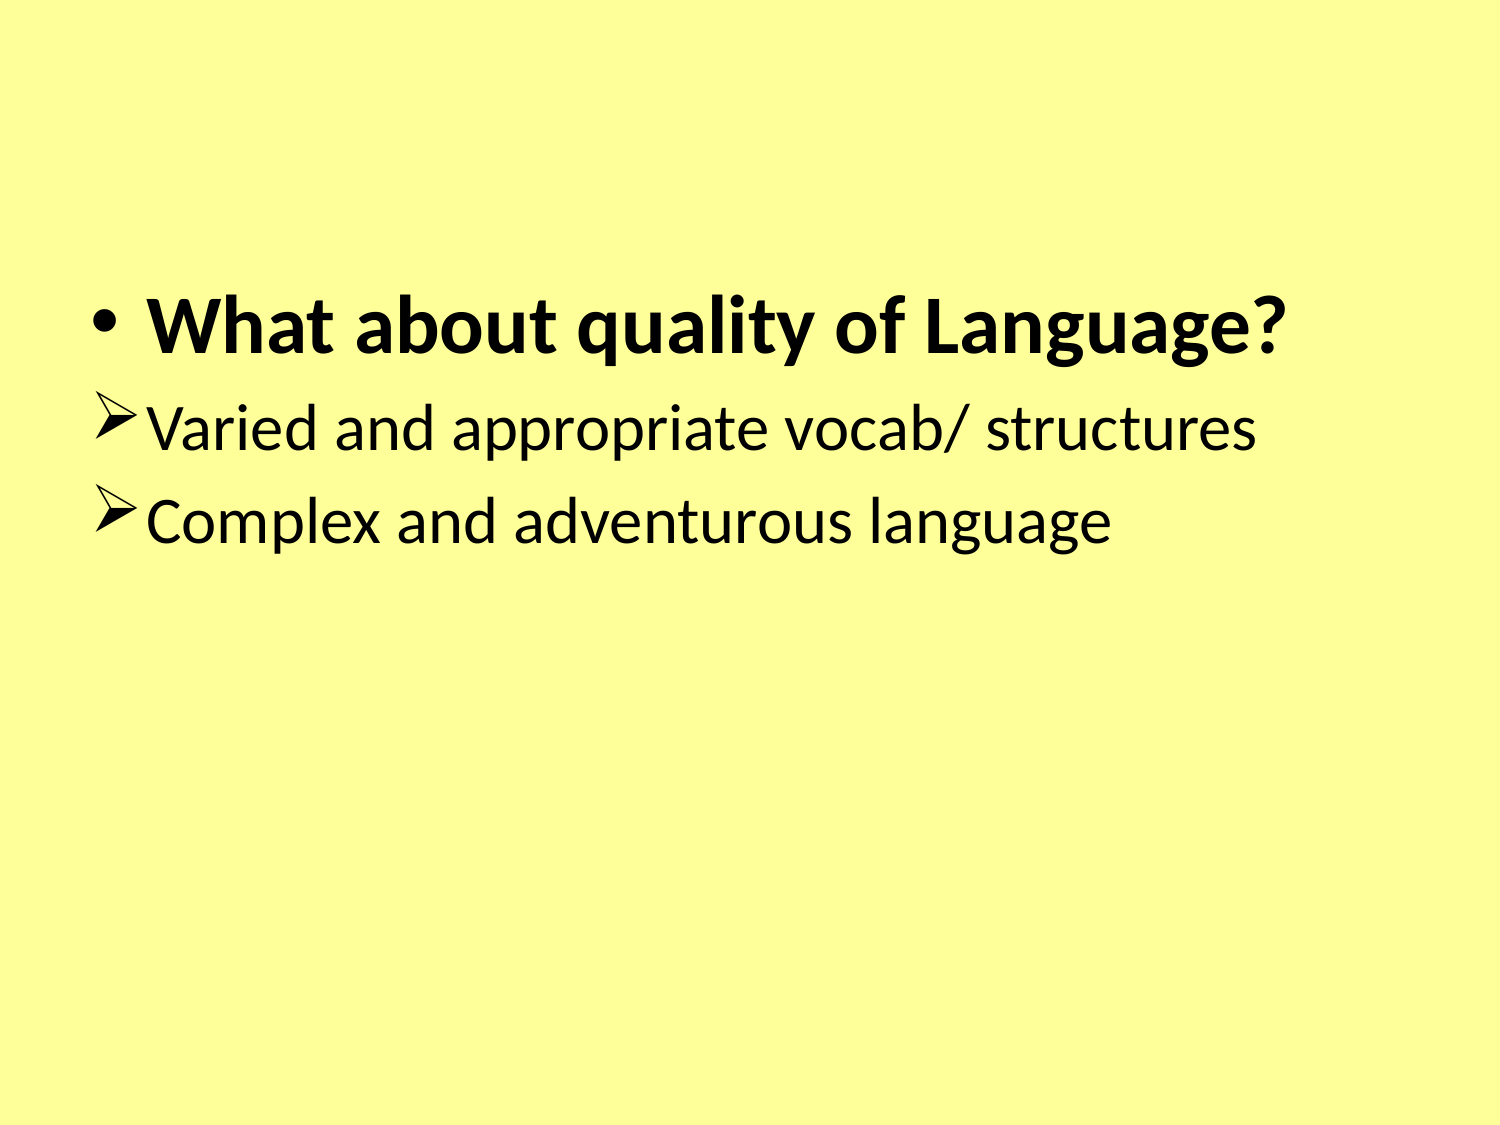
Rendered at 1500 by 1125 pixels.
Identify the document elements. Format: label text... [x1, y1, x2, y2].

list What about quality of Language? Varied and appropriate vocab/ structures Complex and adventurous language [75, 262, 1425, 1005]
